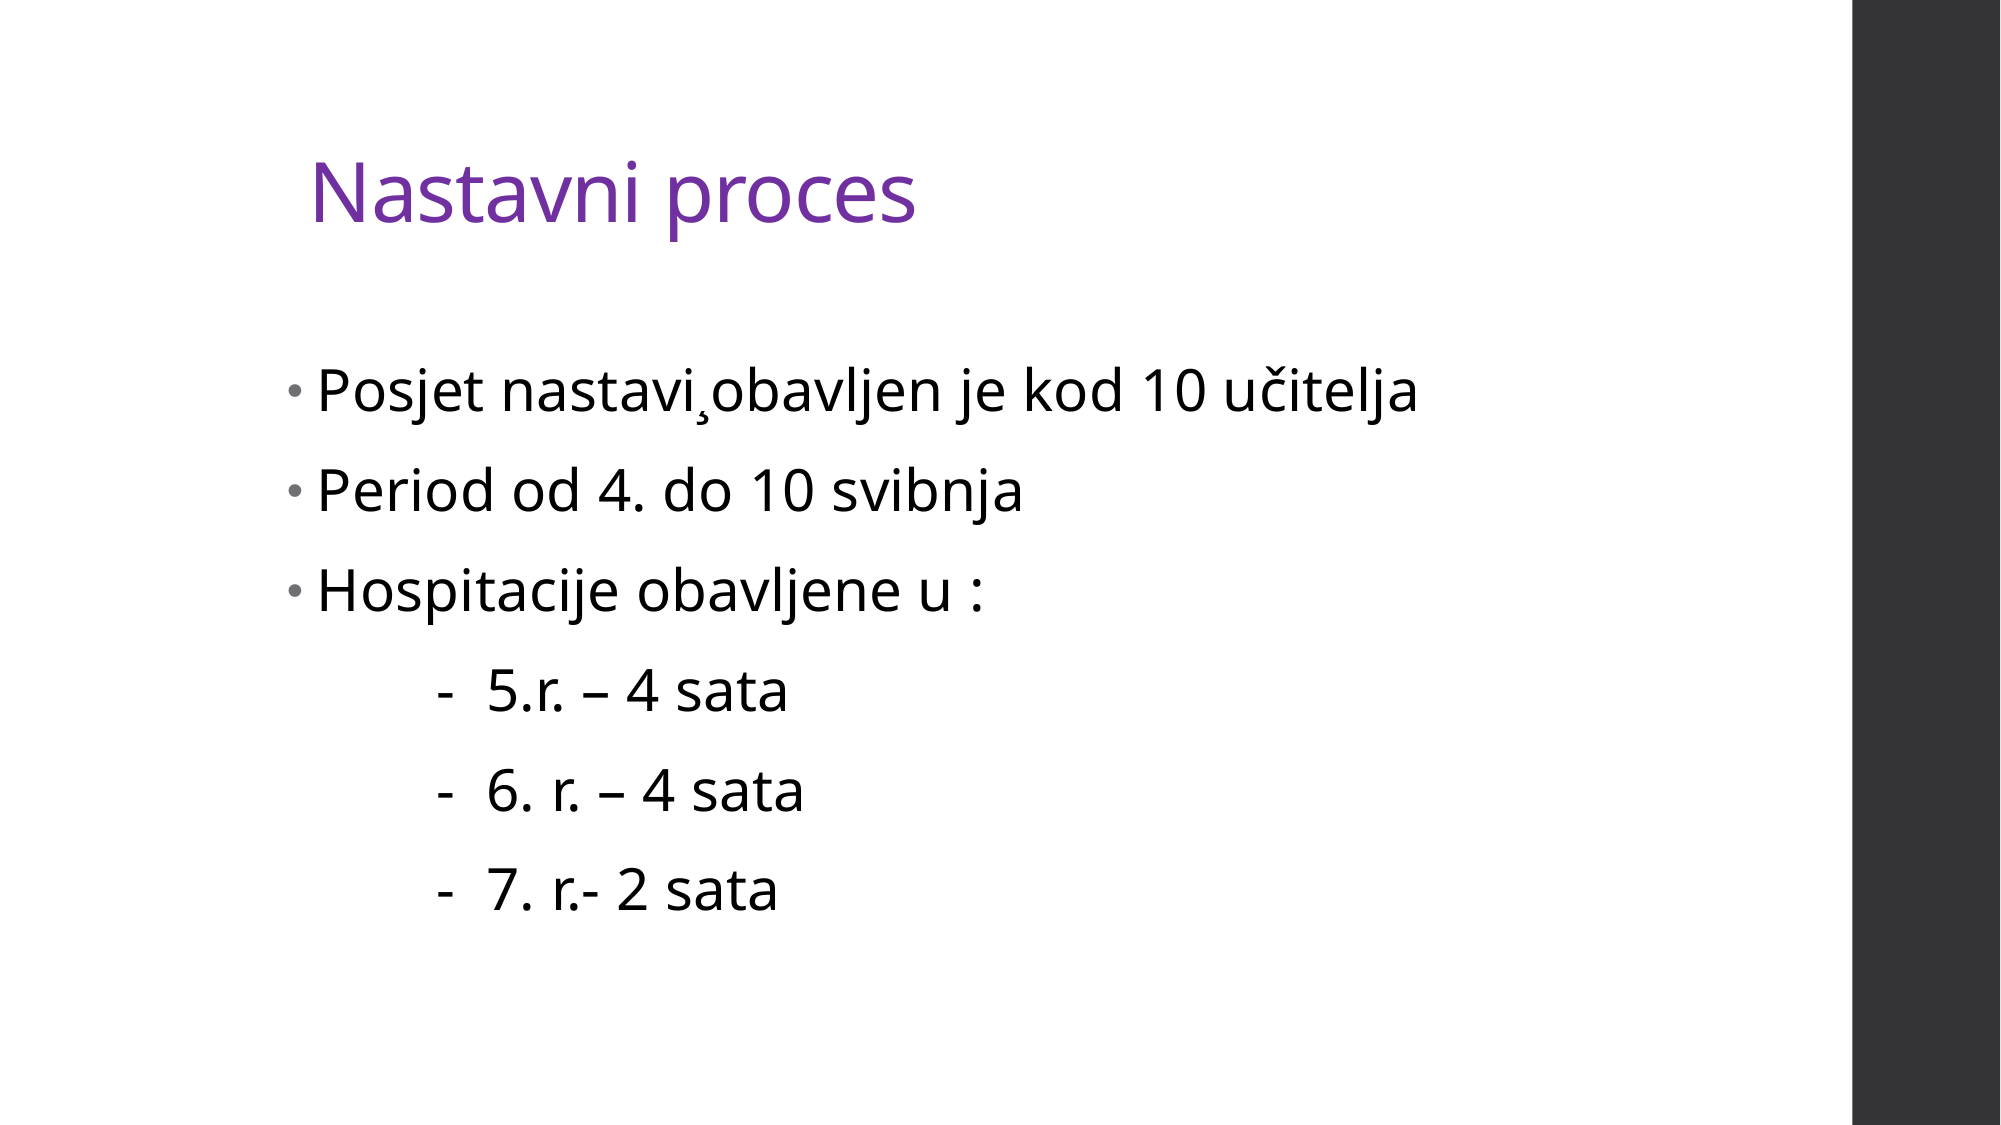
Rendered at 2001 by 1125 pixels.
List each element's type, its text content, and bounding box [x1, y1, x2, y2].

list Posjet nastavi¸obavljen je kod 10 učitelja Period od 4. do 10 svibnja Hospitacije obavljene u : - 5.r. – 4 sata - 6. r. – 4 sata - 7. r.- 2 sata [271, 351, 1682, 1065]
title Nastavni proces [294, 30, 1884, 248]
